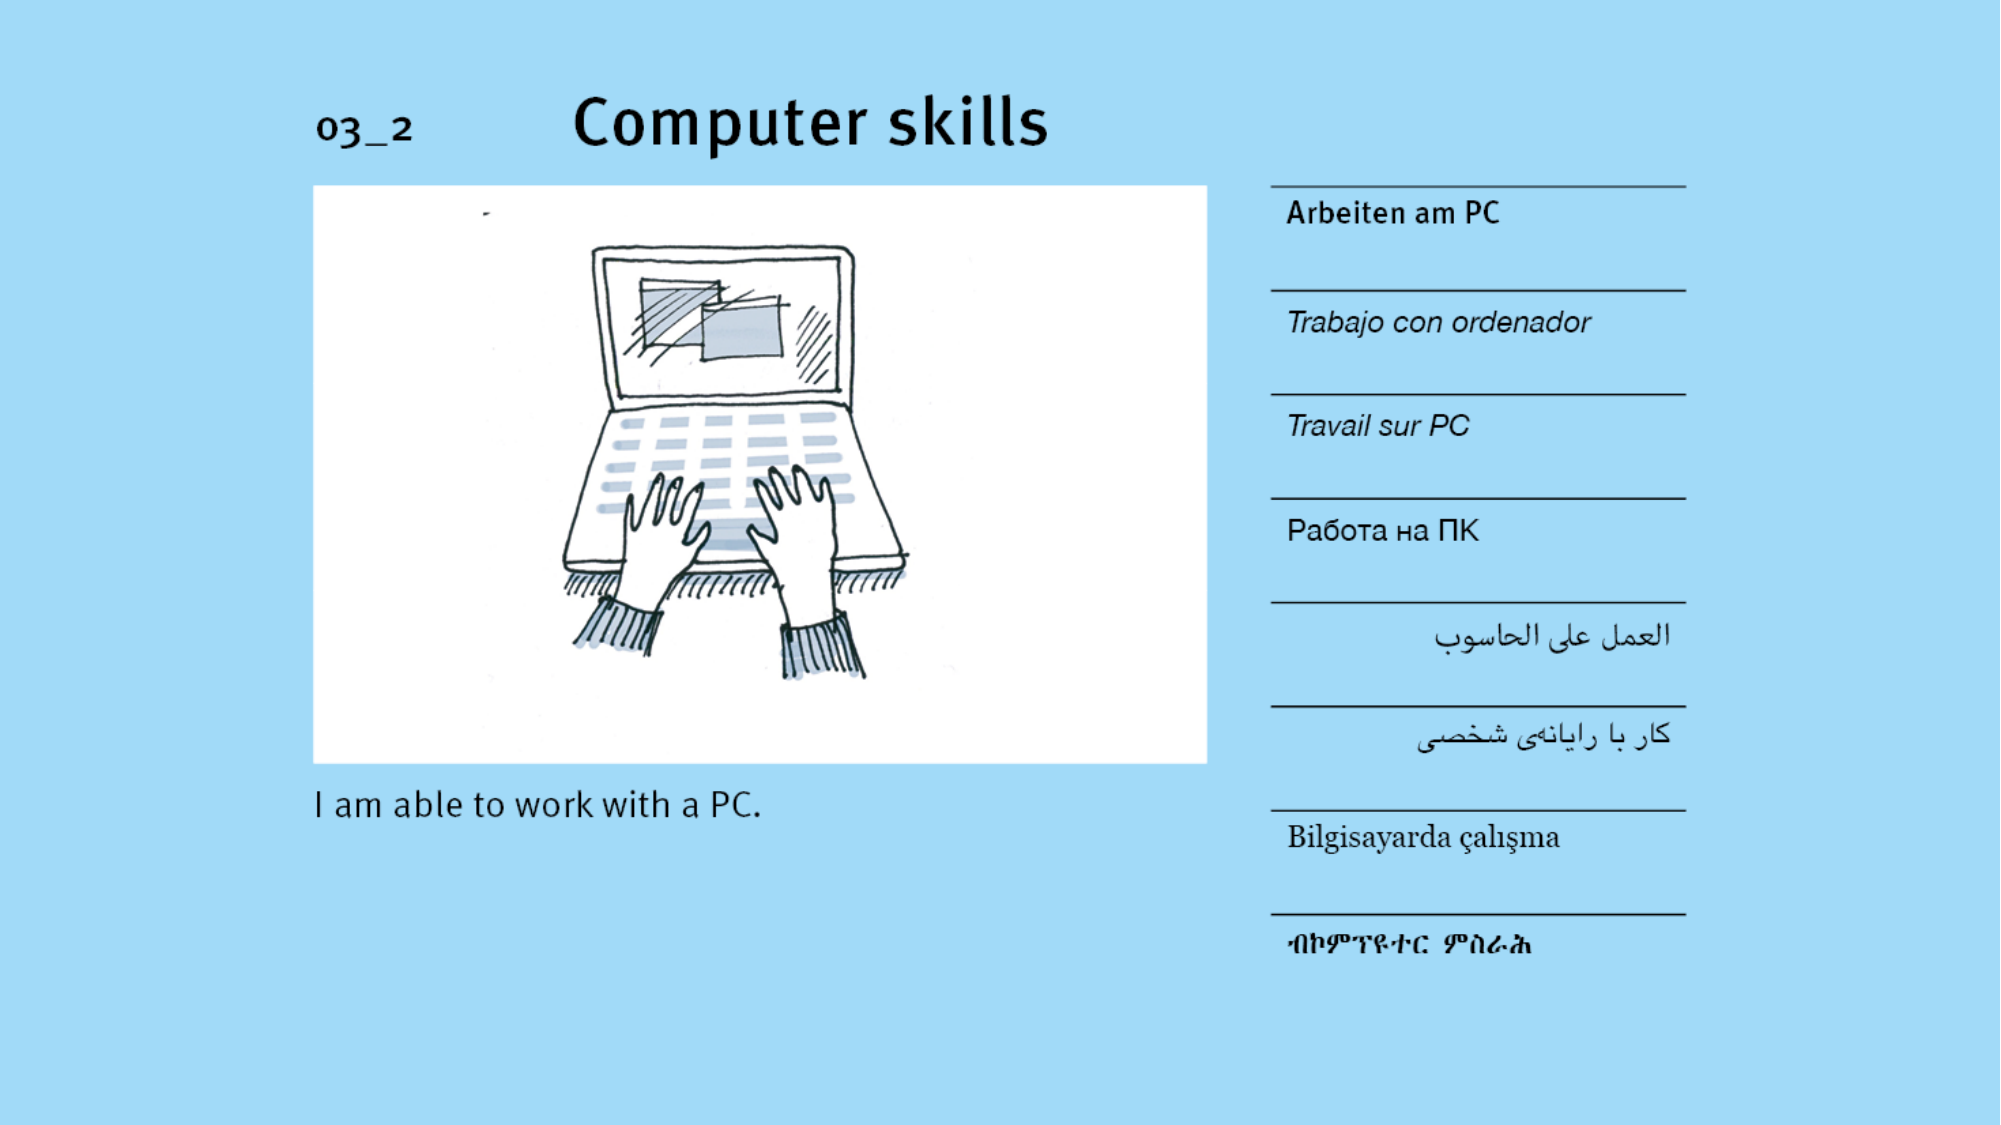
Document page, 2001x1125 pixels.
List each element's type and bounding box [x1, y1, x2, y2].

picture [207, 0, 1793, 1125]
